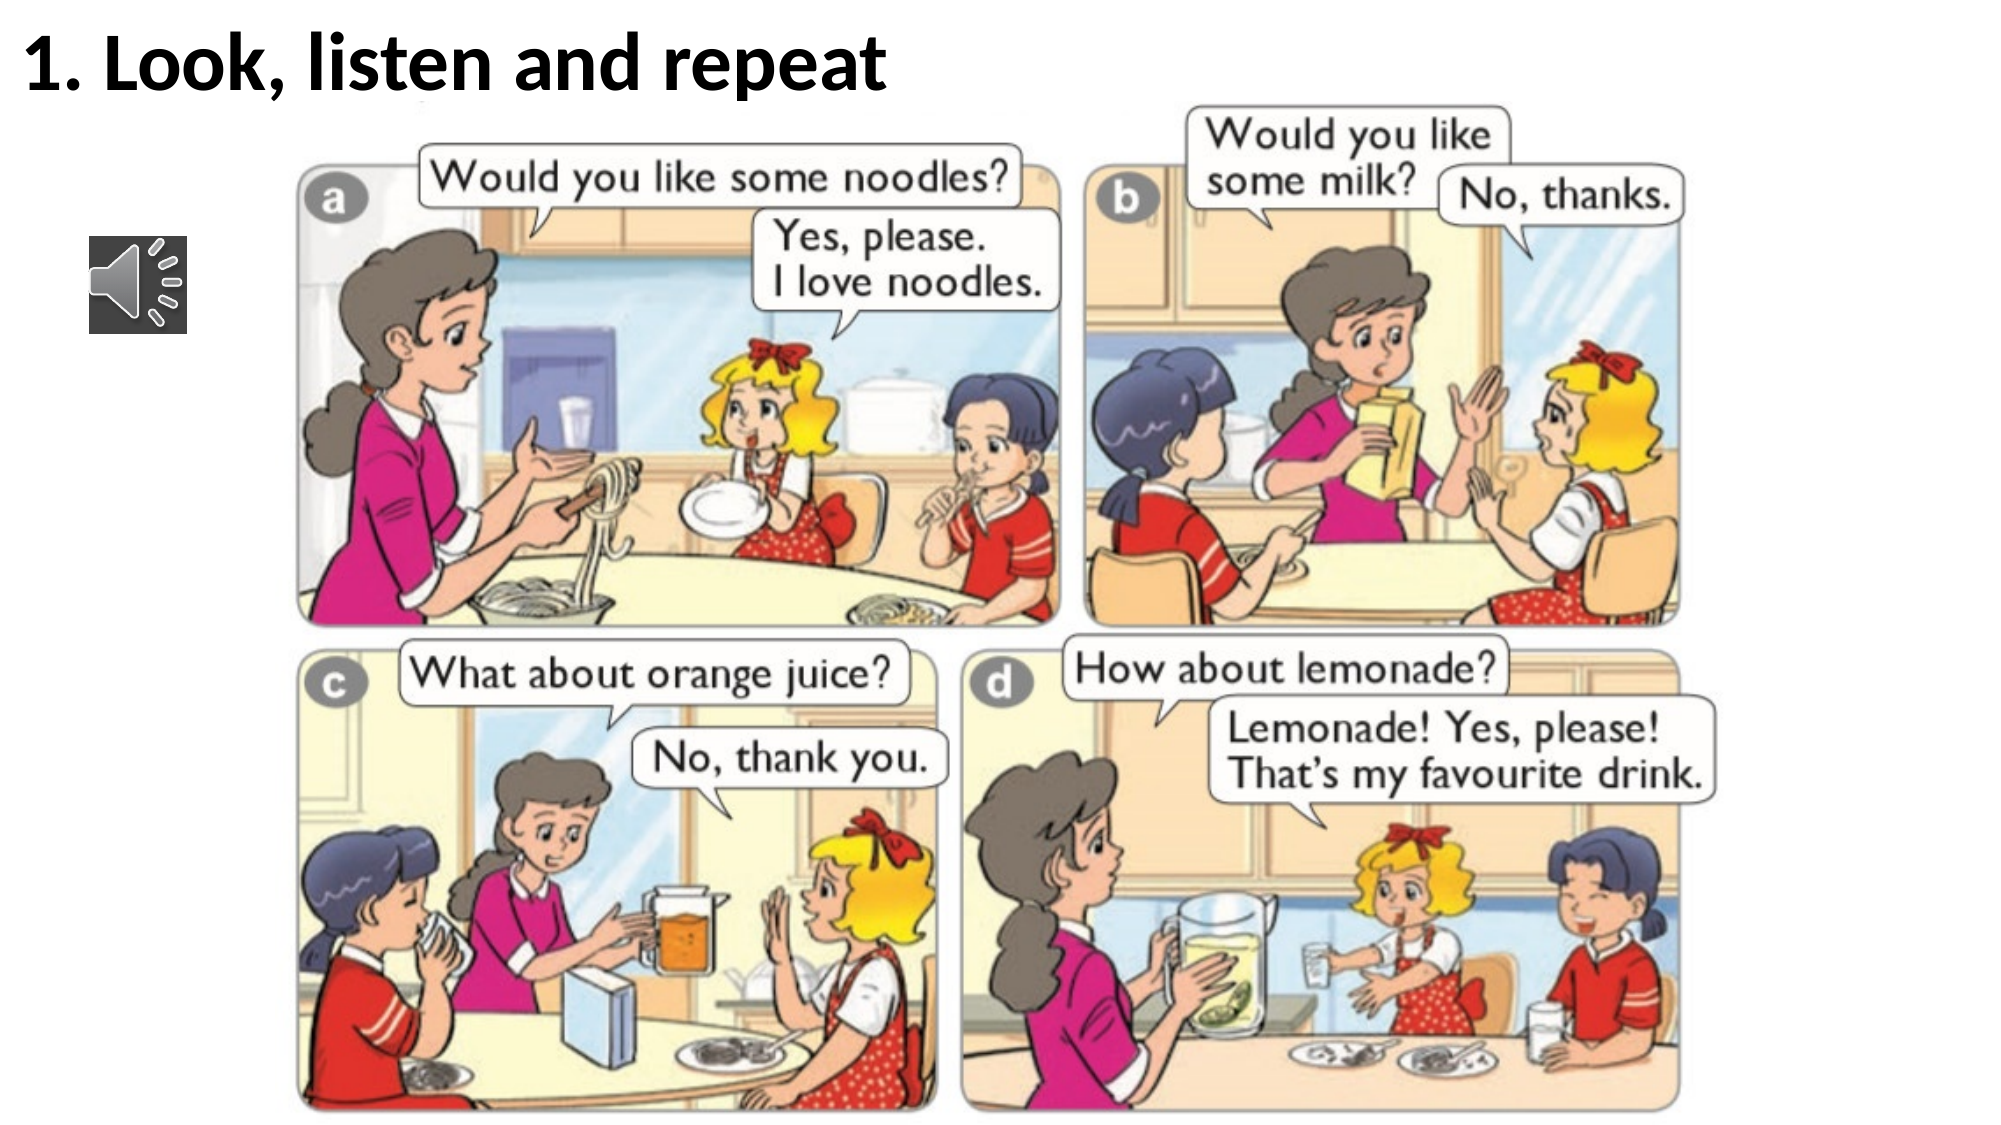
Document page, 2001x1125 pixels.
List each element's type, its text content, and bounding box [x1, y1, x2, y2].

text_box 1. Look, listen and repeat [5, 0, 905, 115]
picture [275, 101, 1725, 1125]
picture [87, 235, 188, 335]
